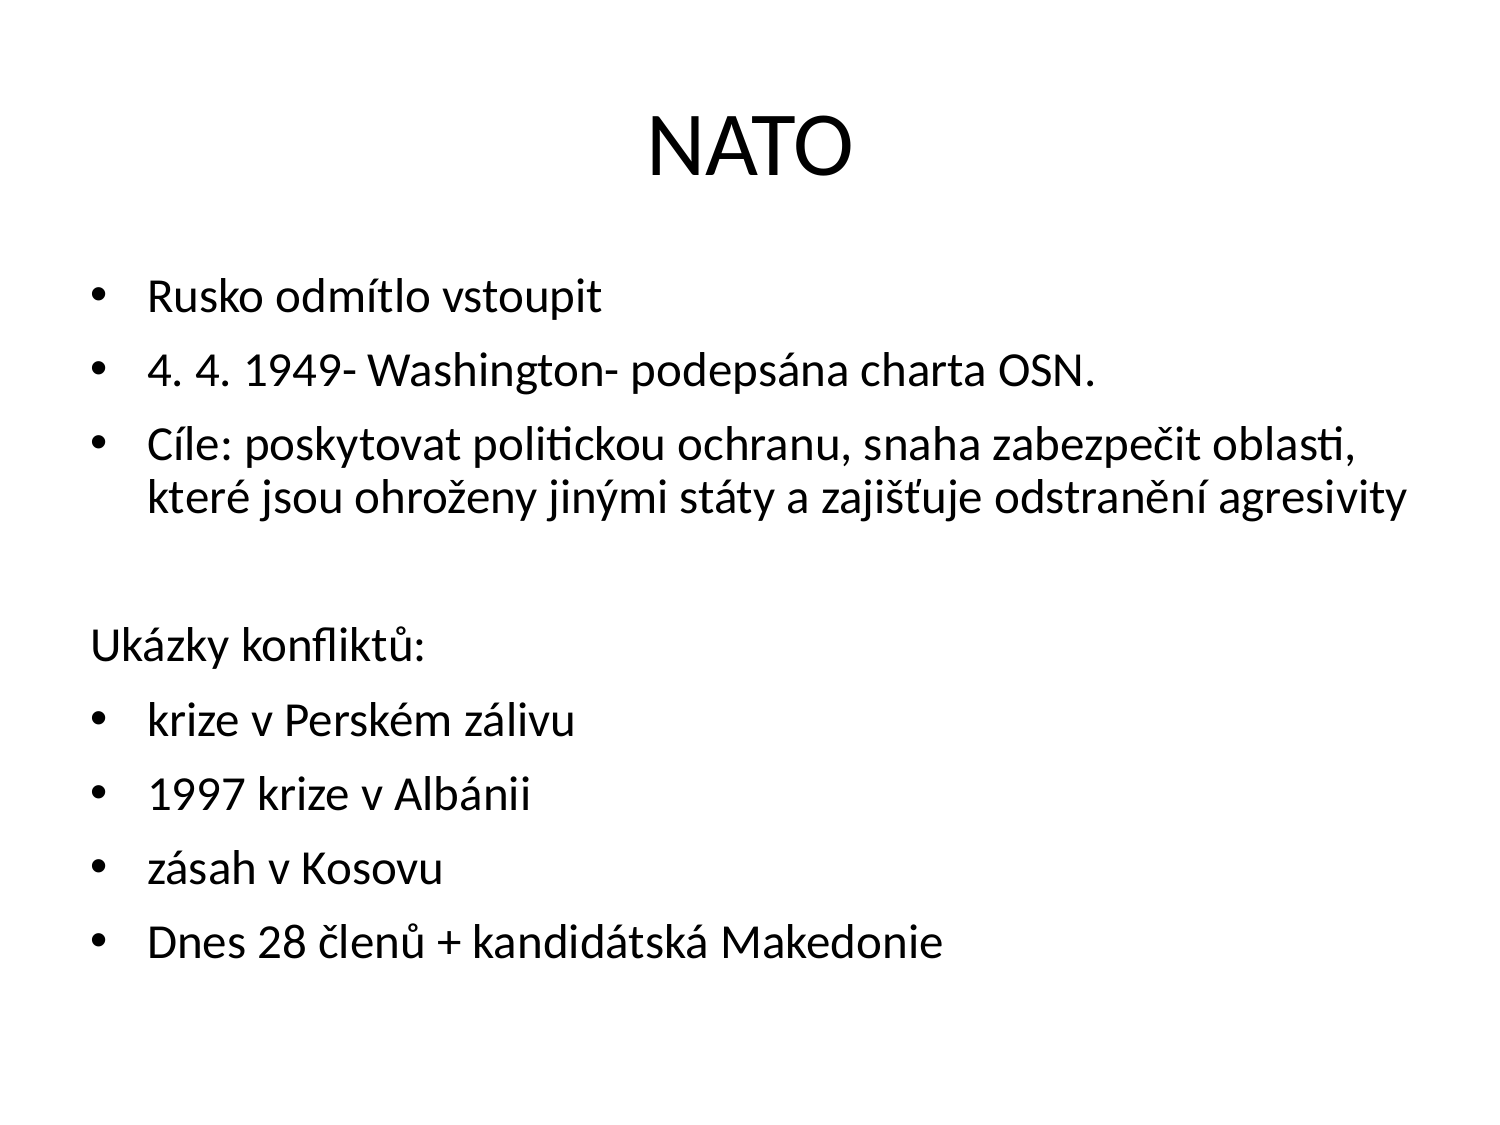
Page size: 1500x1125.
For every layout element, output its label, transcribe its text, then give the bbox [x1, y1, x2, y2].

title NATO [75, 45, 1425, 233]
list Rusko odmítlo vstoupit 4. 4. 1949- Washington- podepsána charta OSN. Cíle: poskytovat politickou ochranu, snaha zabezpečit oblasti, které jsou ohroženy jinými státy a zajišťuje odstranění agresivity Ukázky konfliktů: krize v Perském zálivu 1997 krize v Albánii zásah v Kosovu Dnes 28 členů + kandidátská Makedonie [75, 262, 1425, 1005]
